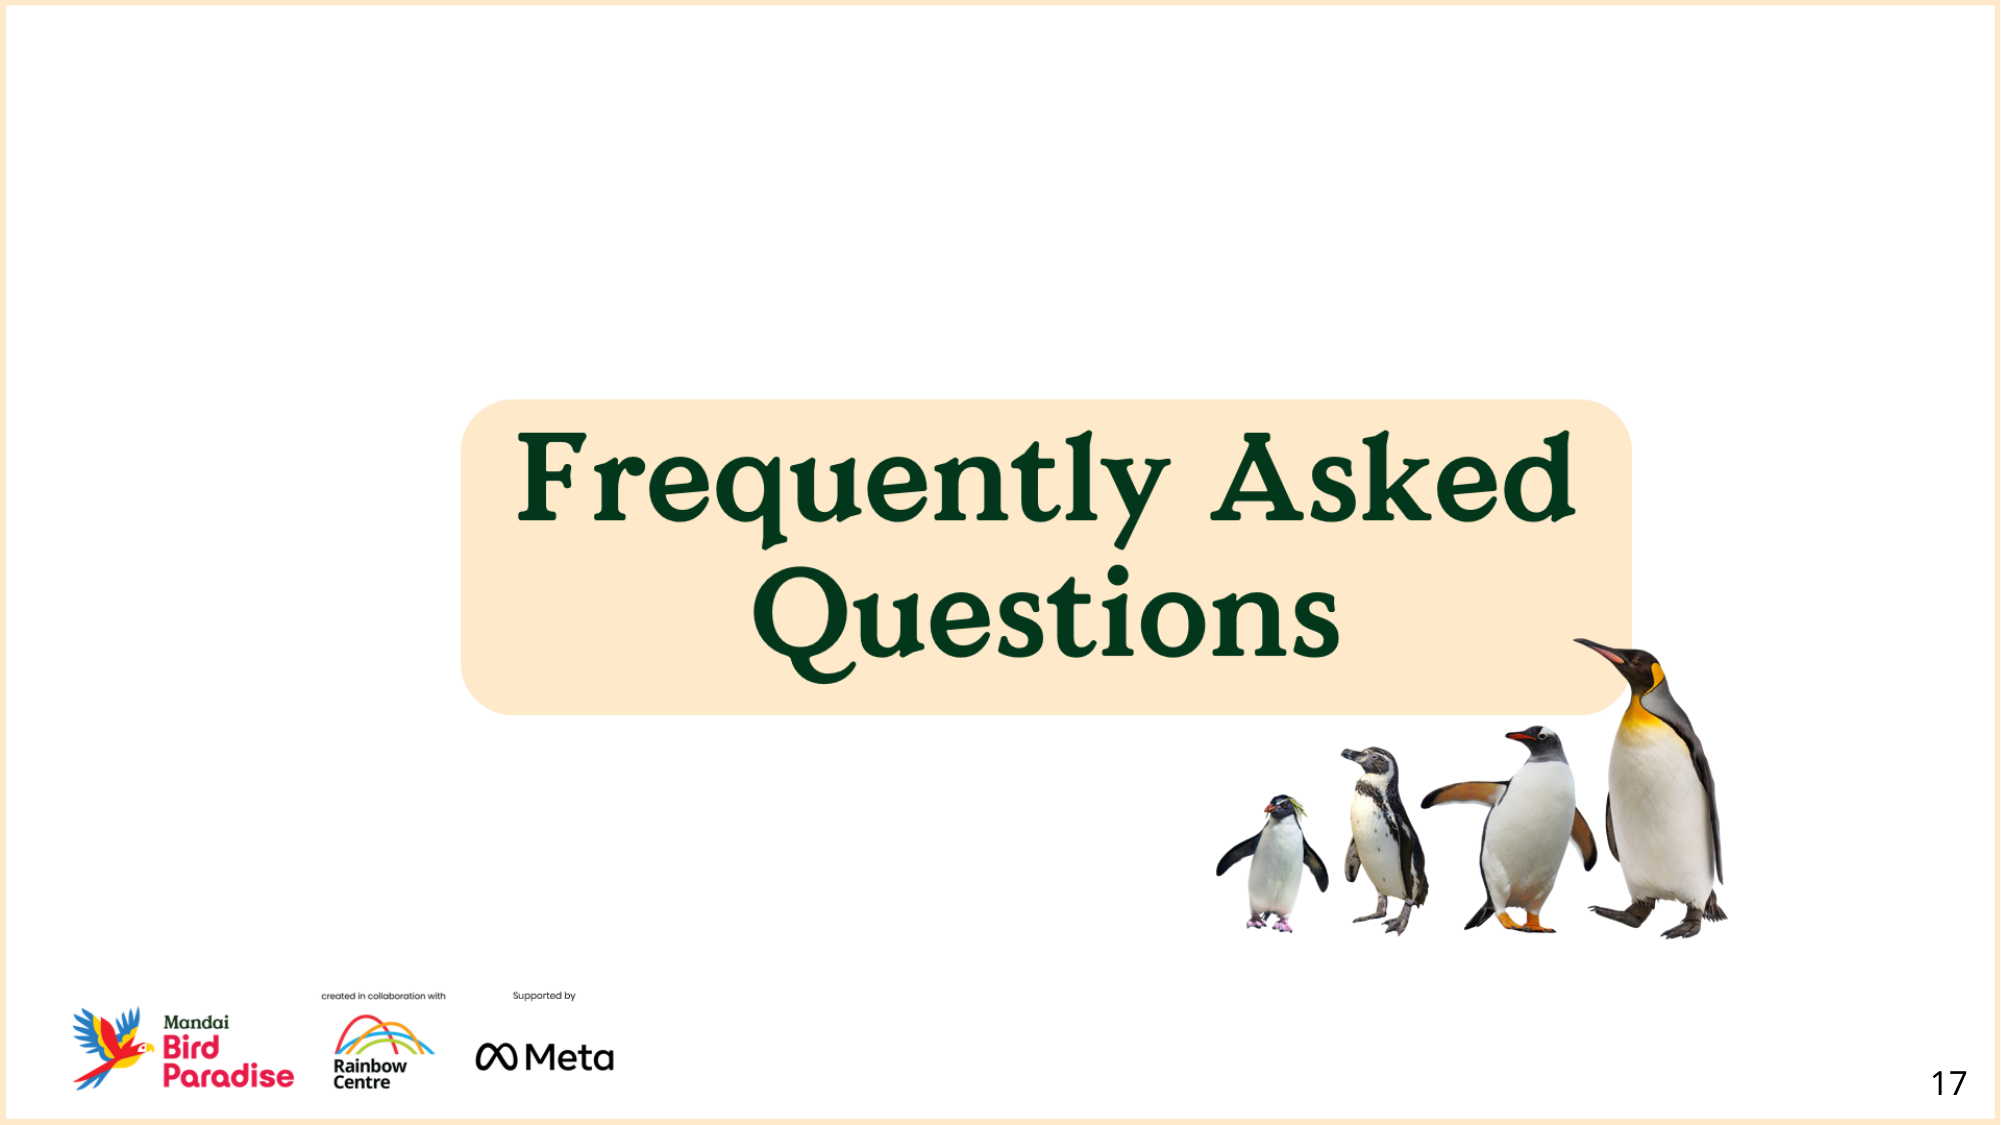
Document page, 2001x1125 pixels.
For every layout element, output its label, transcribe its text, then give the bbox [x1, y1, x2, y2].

text_box 17 [1897, 1053, 2000, 1123]
picture [0, 0, 2001, 1125]
